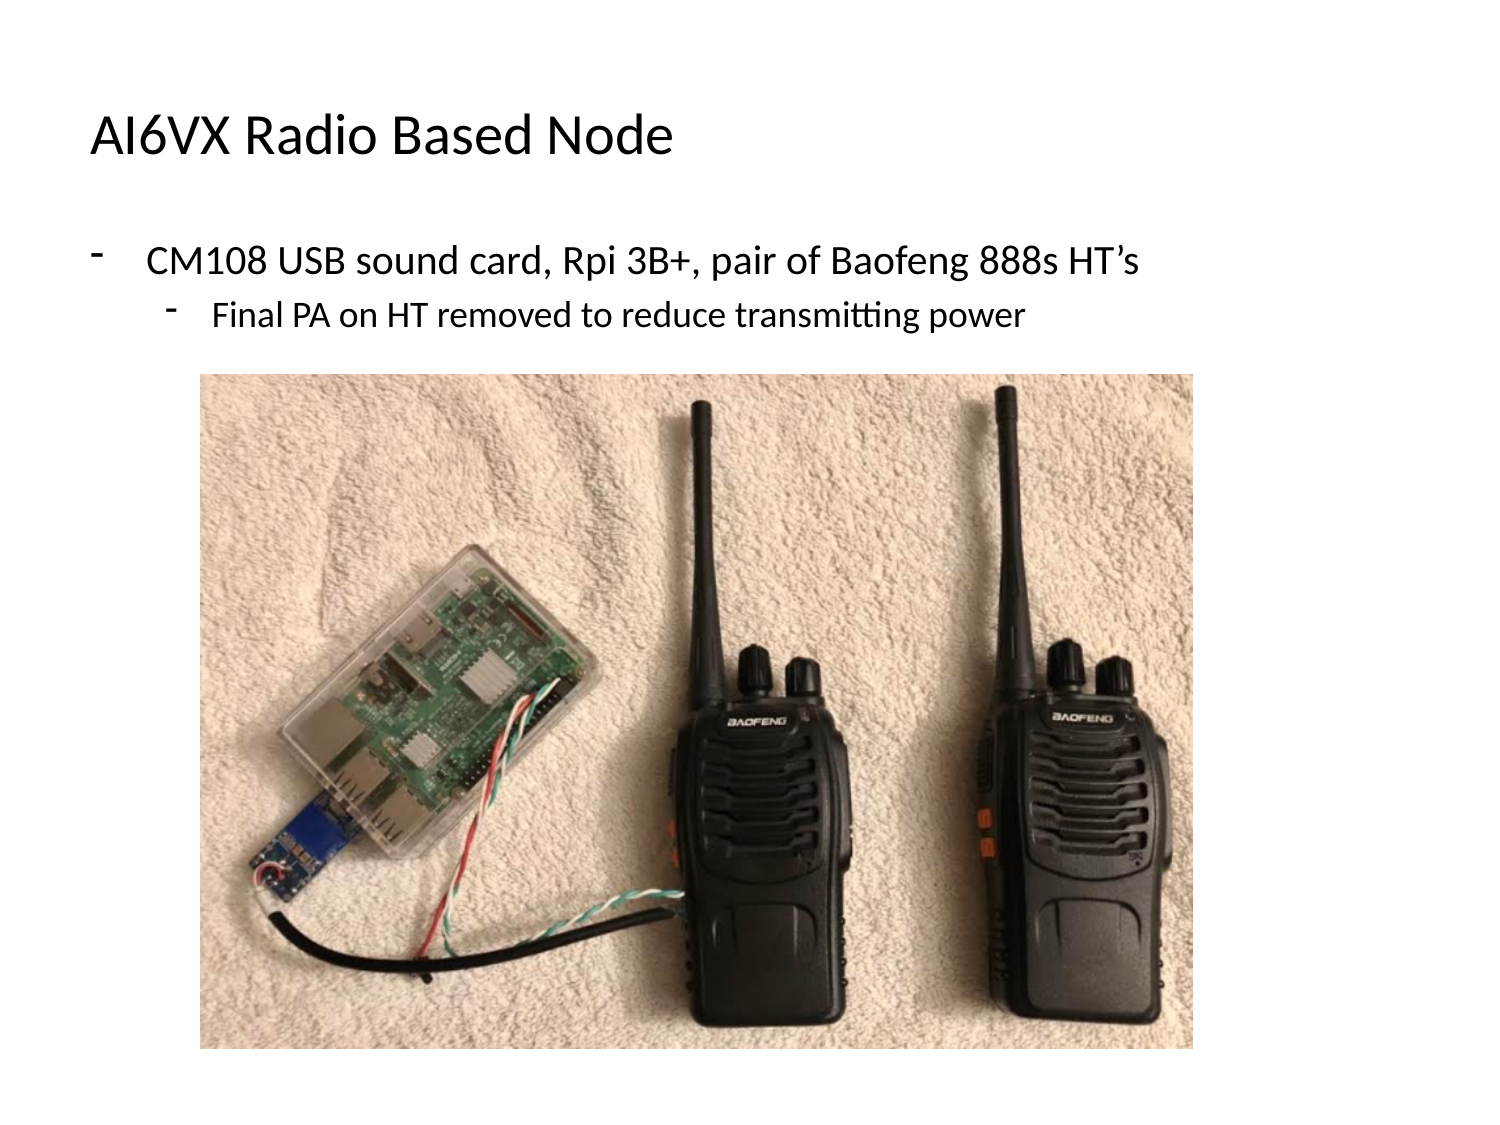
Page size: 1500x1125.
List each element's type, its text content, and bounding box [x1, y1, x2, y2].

title AI6VX Radio Based Node [75, 37, 1425, 224]
list CM108 USB sound card, Rpi 3B+, pair of Baofeng 888s HT’s Final PA on HT removed to reduce transmitting power [75, 224, 1425, 968]
picture [199, 374, 1193, 1050]
